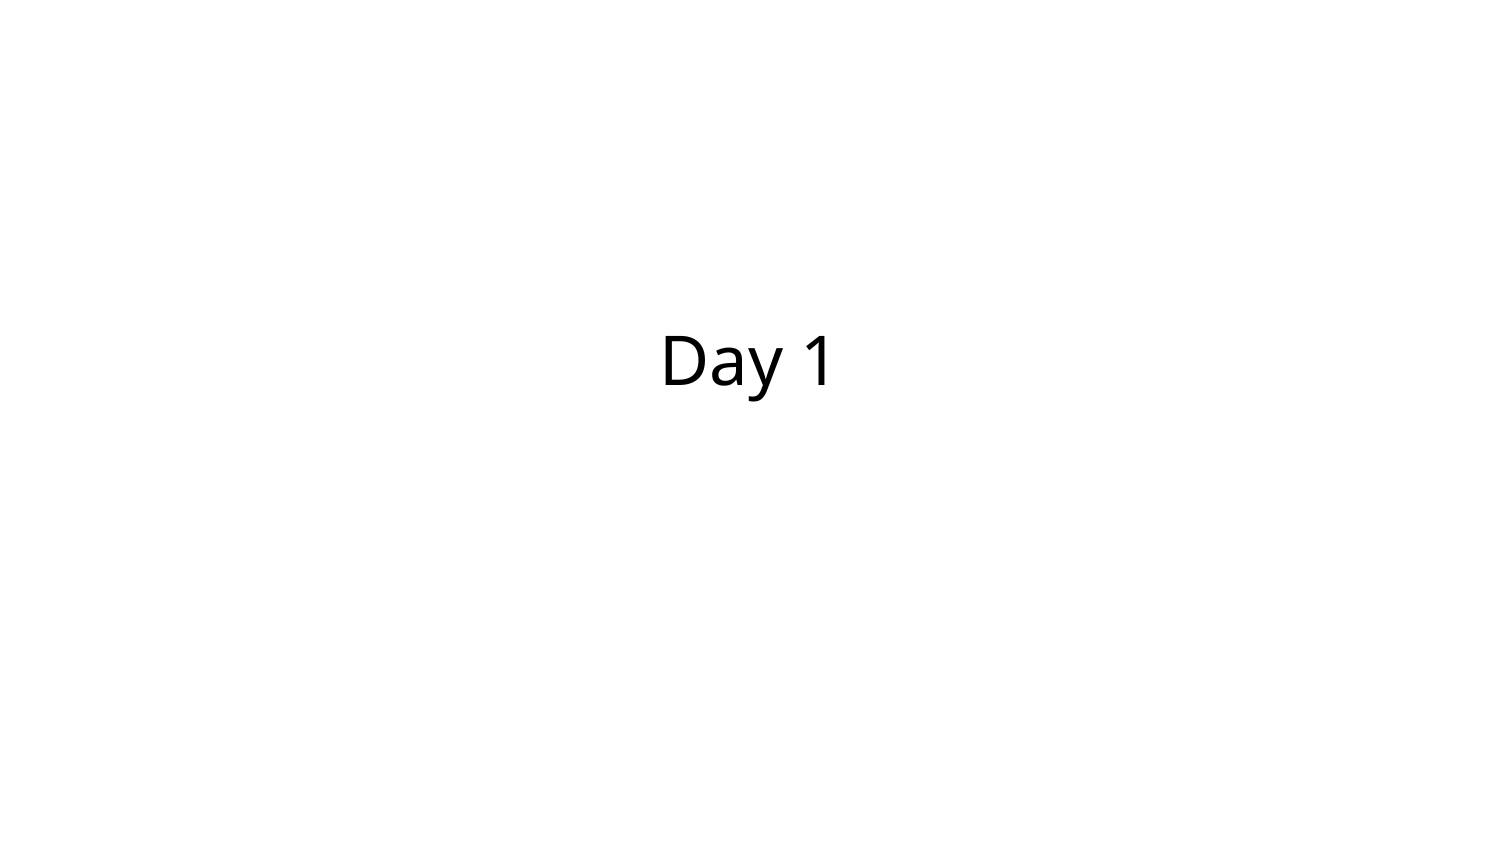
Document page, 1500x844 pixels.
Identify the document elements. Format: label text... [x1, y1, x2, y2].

title Day 1 [0, 281, 1500, 445]
